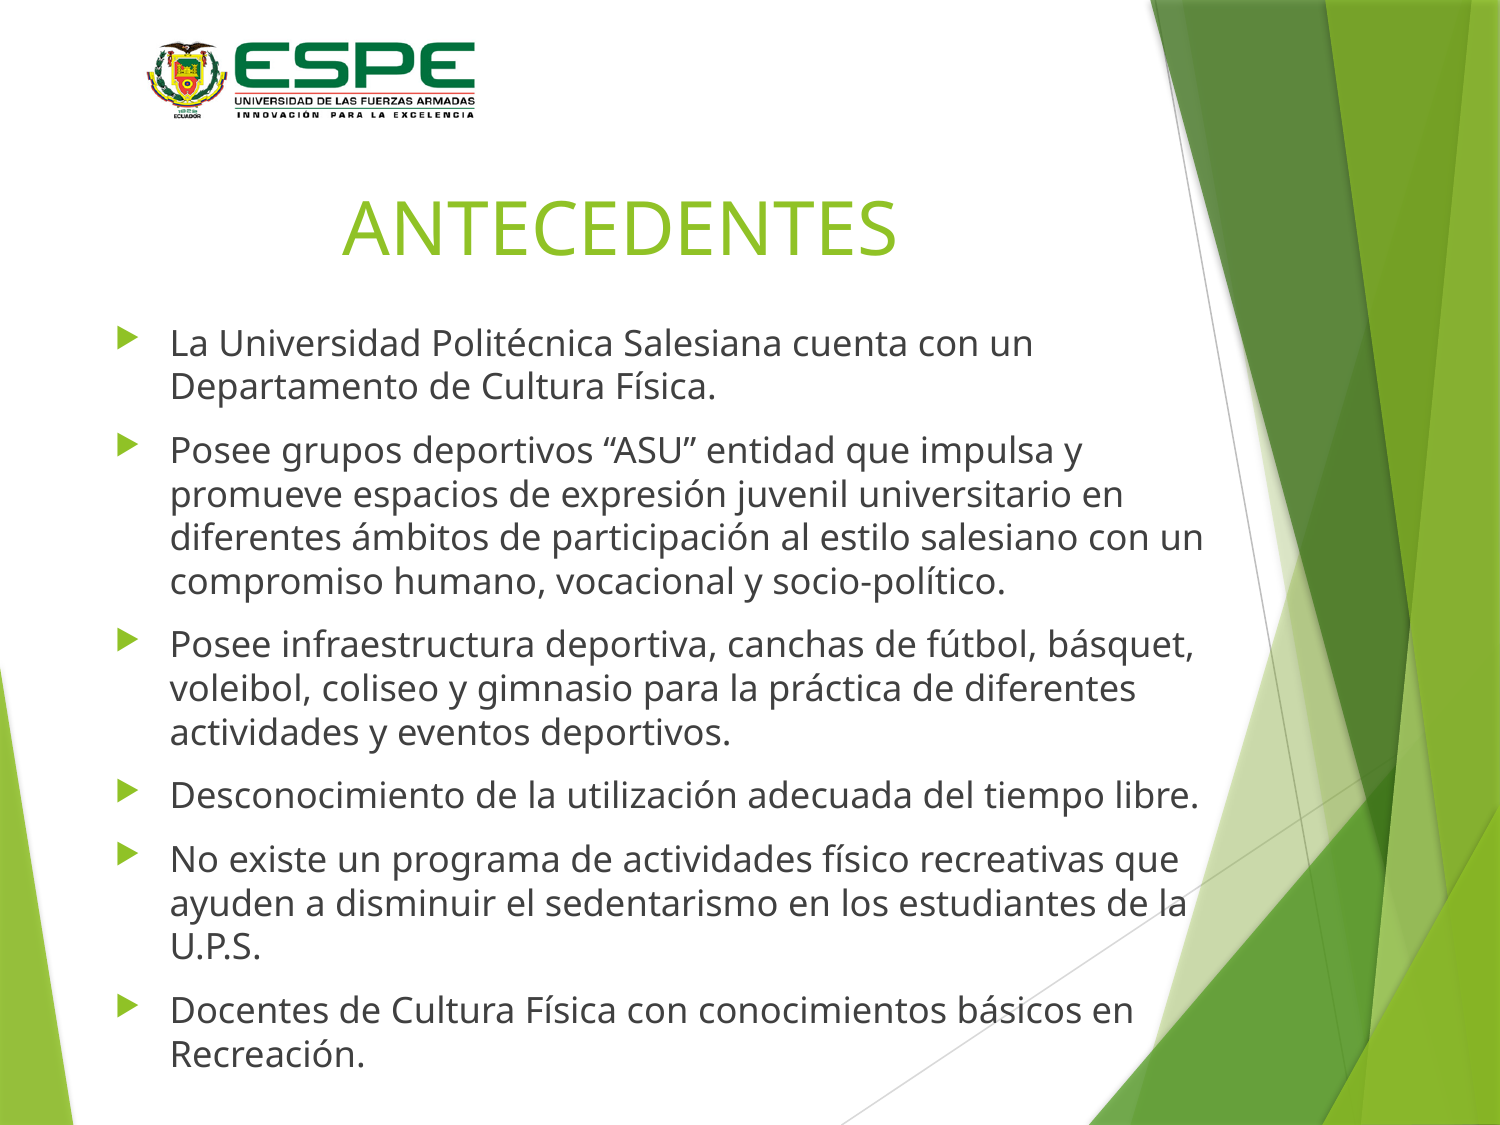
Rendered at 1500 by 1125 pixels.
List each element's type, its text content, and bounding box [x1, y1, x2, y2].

picture [135, 30, 480, 126]
title ANTECEDENTES [99, 172, 1142, 243]
list La Universidad Politécnica Salesiana cuenta con un Departamento de Cultura Física. Posee grupos deportivos “ASU” entidad que impulsa y promueve espacios de expresión juvenil universitario en diferentes ámbitos de participación al estilo salesiano con un compromiso humano, vocacional y socio-político. Posee infraestructura deportiva, canchas de fútbol, básquet, voleibol, coliseo y gimnasio para la práctica de diferentes actividades y eventos deportivos. Desconocimiento de la utilización adecuada del tiempo libre. No existe un programa de actividades físico recreativas que ayuden a disminuir el sedentarismo en los estudiantes de la U.P.S. Docentes de Cultura Física con conocimientos básicos en Recreación. [99, 243, 1282, 1083]
